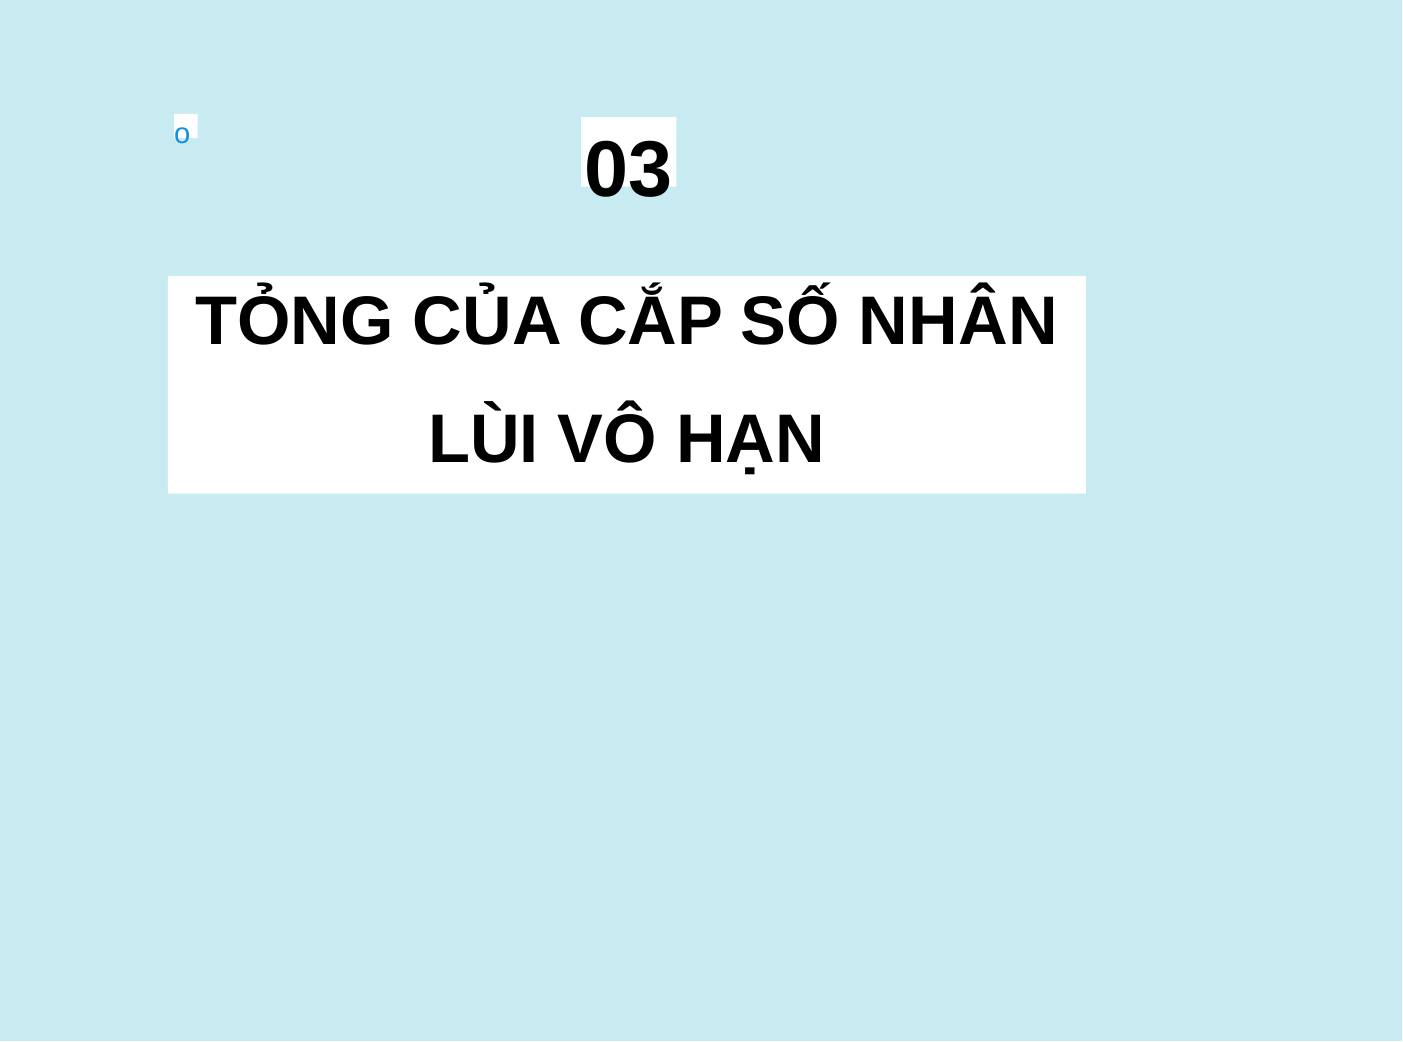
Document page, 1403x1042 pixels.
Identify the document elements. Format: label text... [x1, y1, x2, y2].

text_box TỎNG CỦA CẮP SỐ NHÂN LÙI VÔ HẠN [167, 275, 1086, 494]
text_box o [174, 113, 198, 139]
text_box 03 [581, 117, 677, 187]
